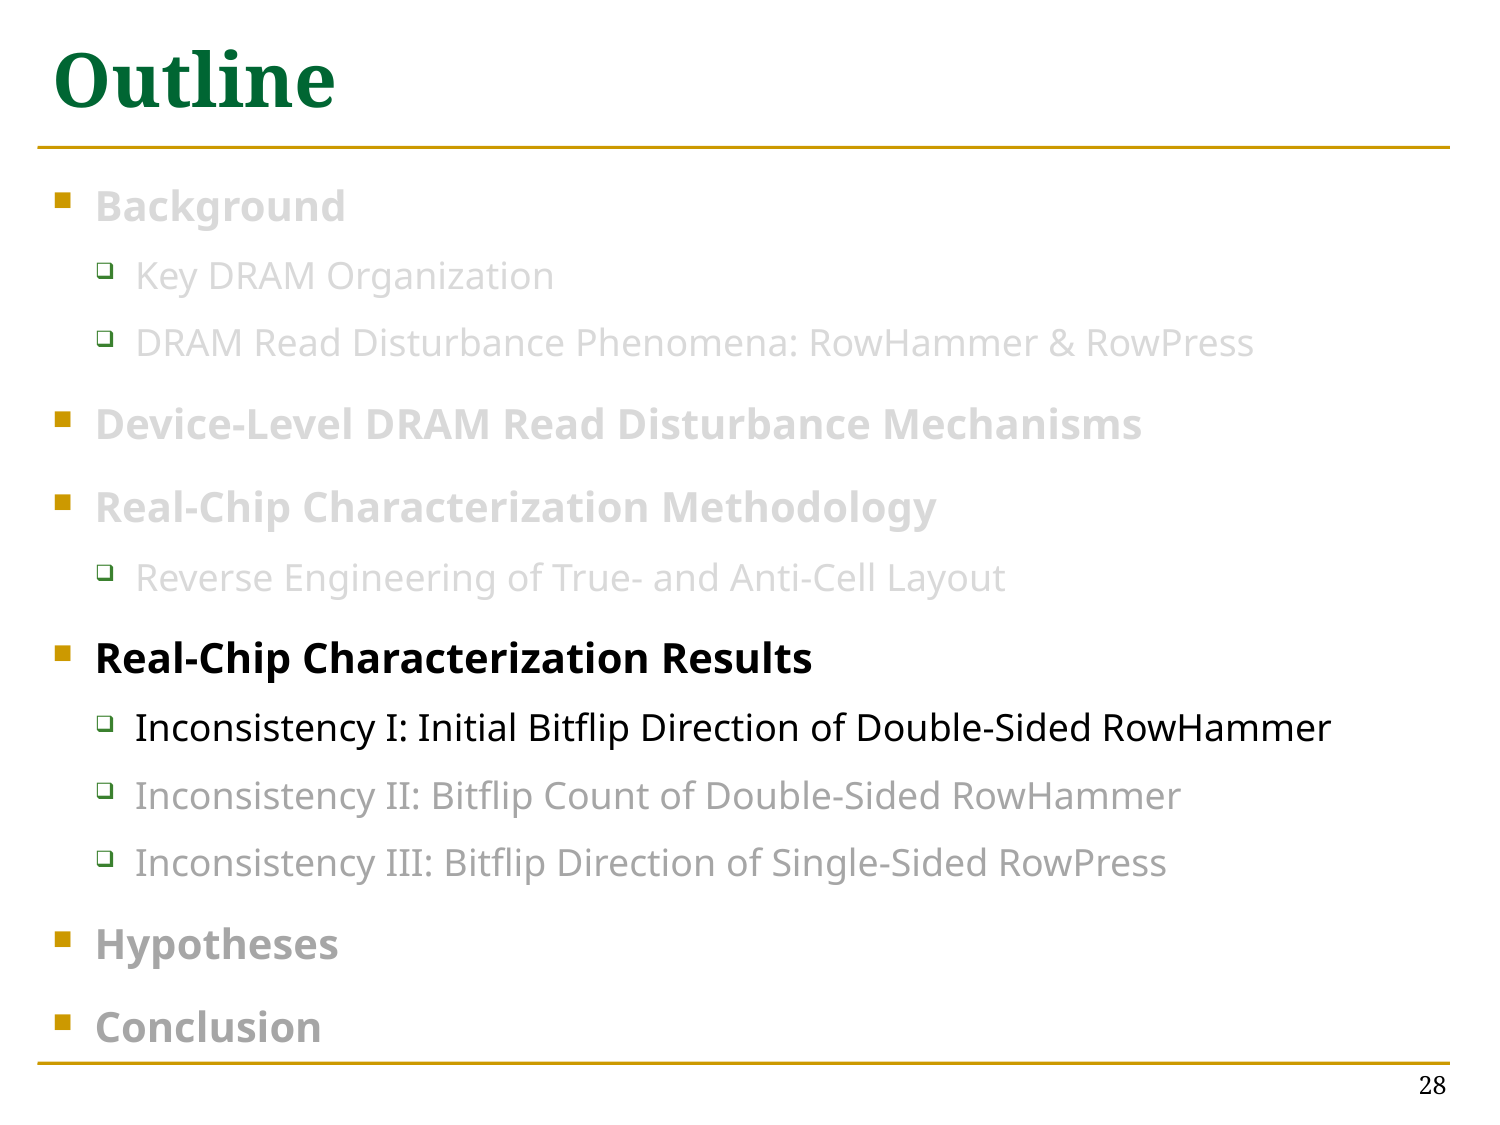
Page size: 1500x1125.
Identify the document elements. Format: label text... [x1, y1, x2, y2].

slide_number 28 [1111, 1036, 1462, 1112]
list Background Key DRAM Organization DRAM Read Disturbance Phenomena: RowHammer & RowPress Device-Level DRAM Read Disturbance Mechanisms Real-Chip Characterization Methodology Reverse Engineering of True- and Anti-Cell Layout Real-Chip Characterization Results Inconsistency I: Initial Bitflip Direction of Double-Sided RowHammer Inconsistency II: Bitflip Count of Double-Sided RowHammer Inconsistency III: Bitflip Direction of Single-Sided RowPress Hypotheses Conclusion [37, 146, 1450, 1062]
title Outline [37, 24, 1450, 146]
